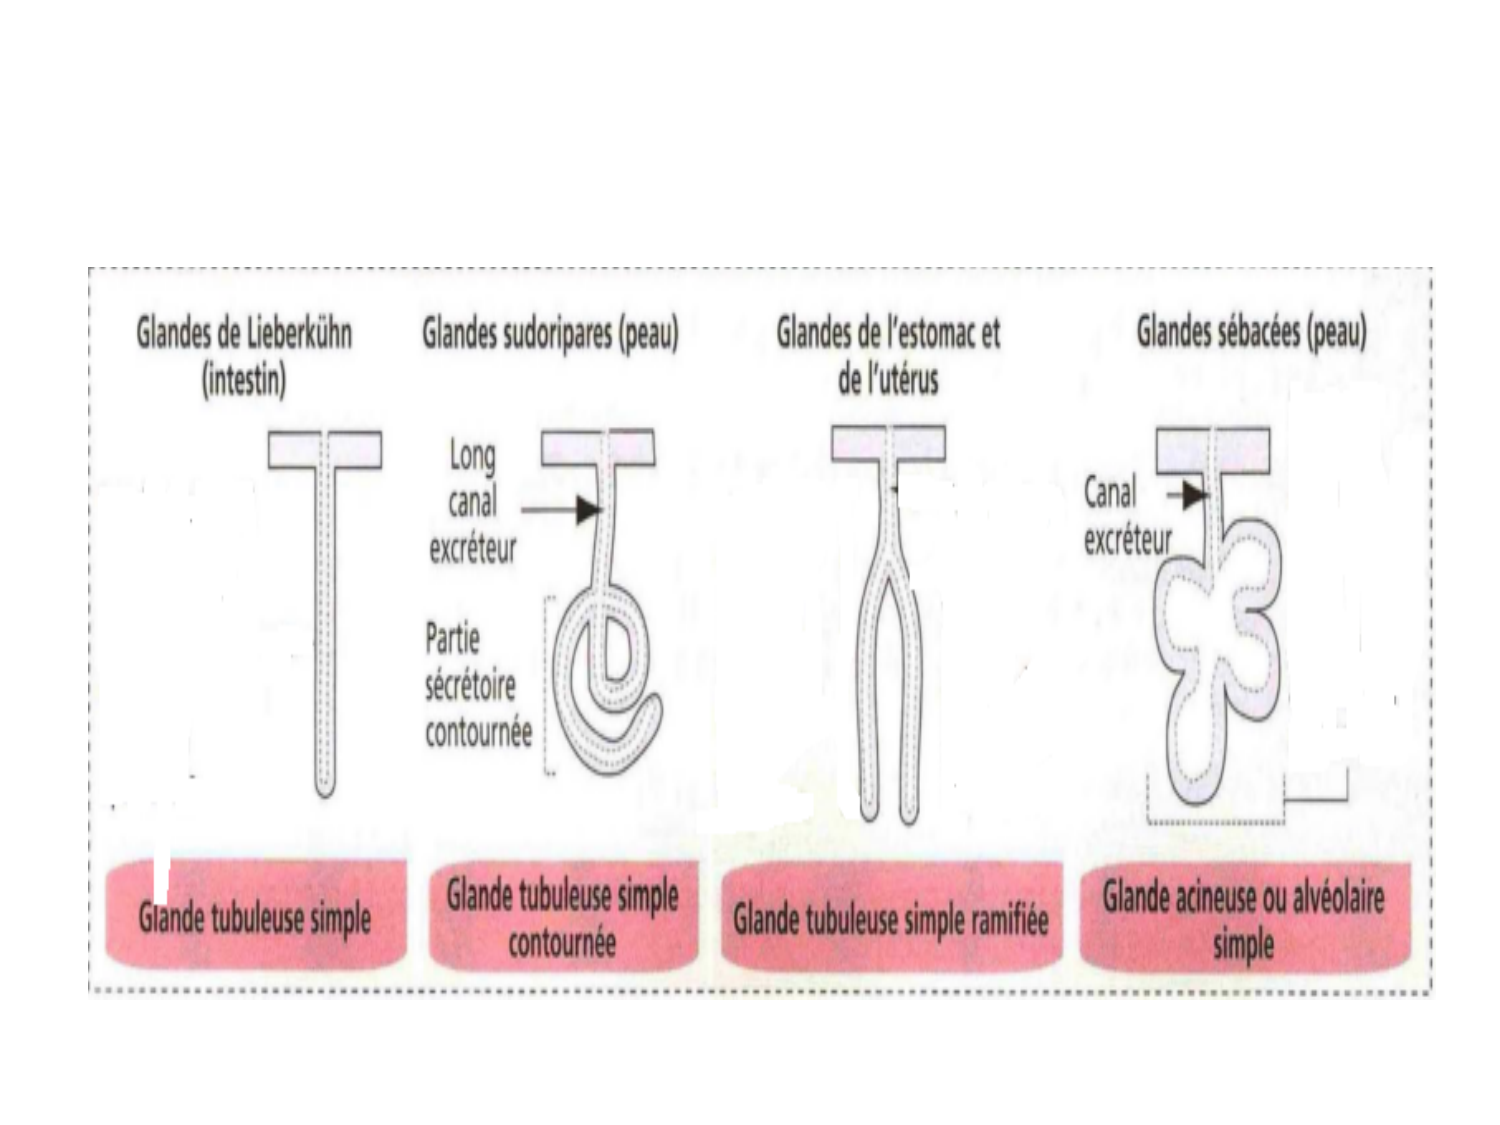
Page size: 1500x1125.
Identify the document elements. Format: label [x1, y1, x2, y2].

picture [88, 266, 1436, 1000]
